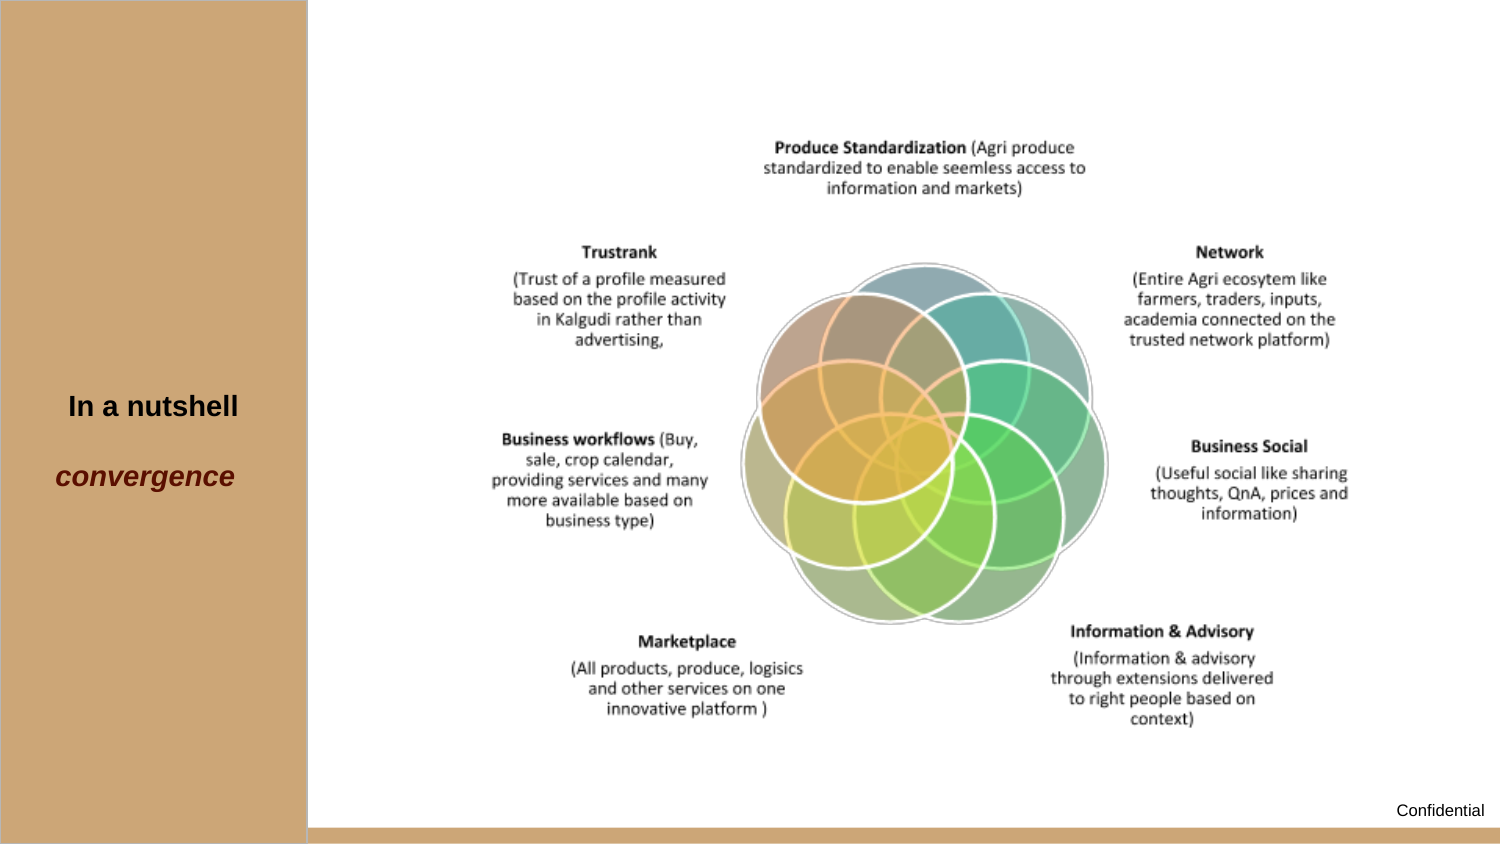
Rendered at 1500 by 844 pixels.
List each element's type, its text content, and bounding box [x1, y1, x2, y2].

text_box Confidential [1309, 784, 1500, 844]
picture [472, 102, 1378, 742]
text_box In a nutshell convergence [0, 0, 308, 844]
